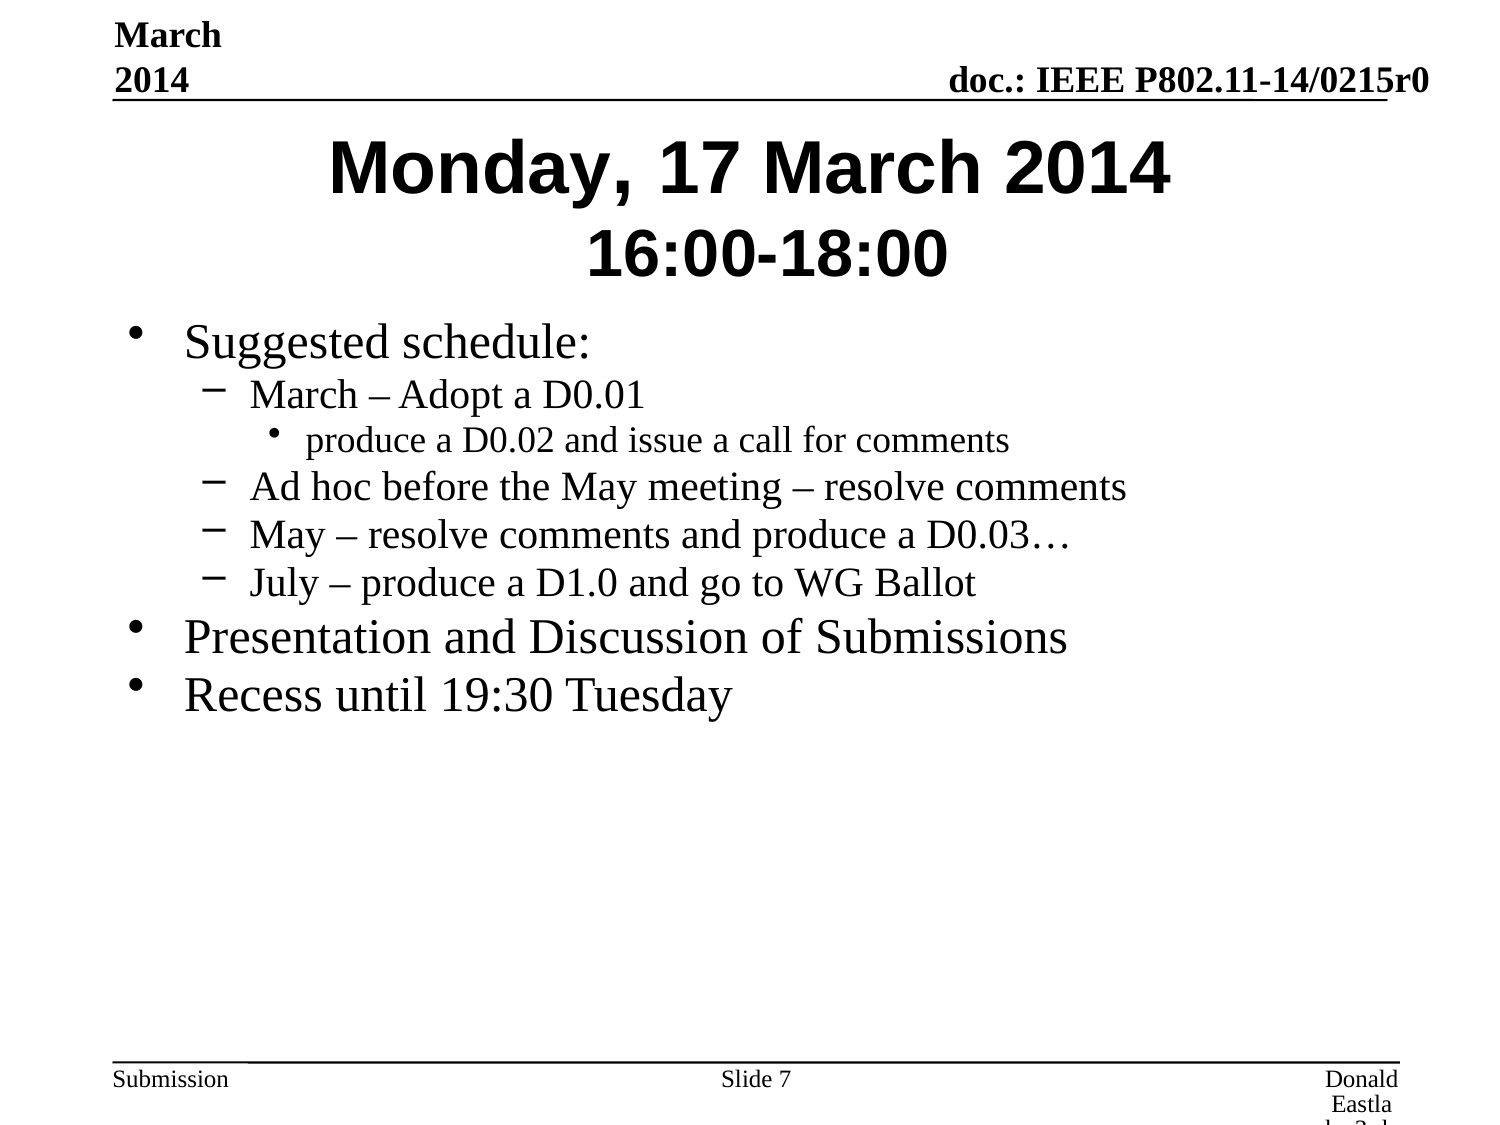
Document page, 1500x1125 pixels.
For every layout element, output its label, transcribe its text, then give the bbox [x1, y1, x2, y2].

title Monday, 17 March 2014 16:00-18:00 [112, 112, 1388, 288]
footer Donald Eastlake 3rd, Huawei Technologies [1325, 1063, 1402, 1093]
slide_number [114, 54, 290, 100]
slide_number Slide 7 [712, 1063, 800, 1093]
list Suggested schedule: March – Adopt a D0.01 produce a D0.02 and issue a call for comments Ad hoc before the May meeting – resolve comments May – resolve comments and produce a D0.03… July – produce a D1.0 and go to WG Ballot Presentation and Discussion of Submissions Recess until 19:30 Tuesday [112, 312, 1413, 1063]
